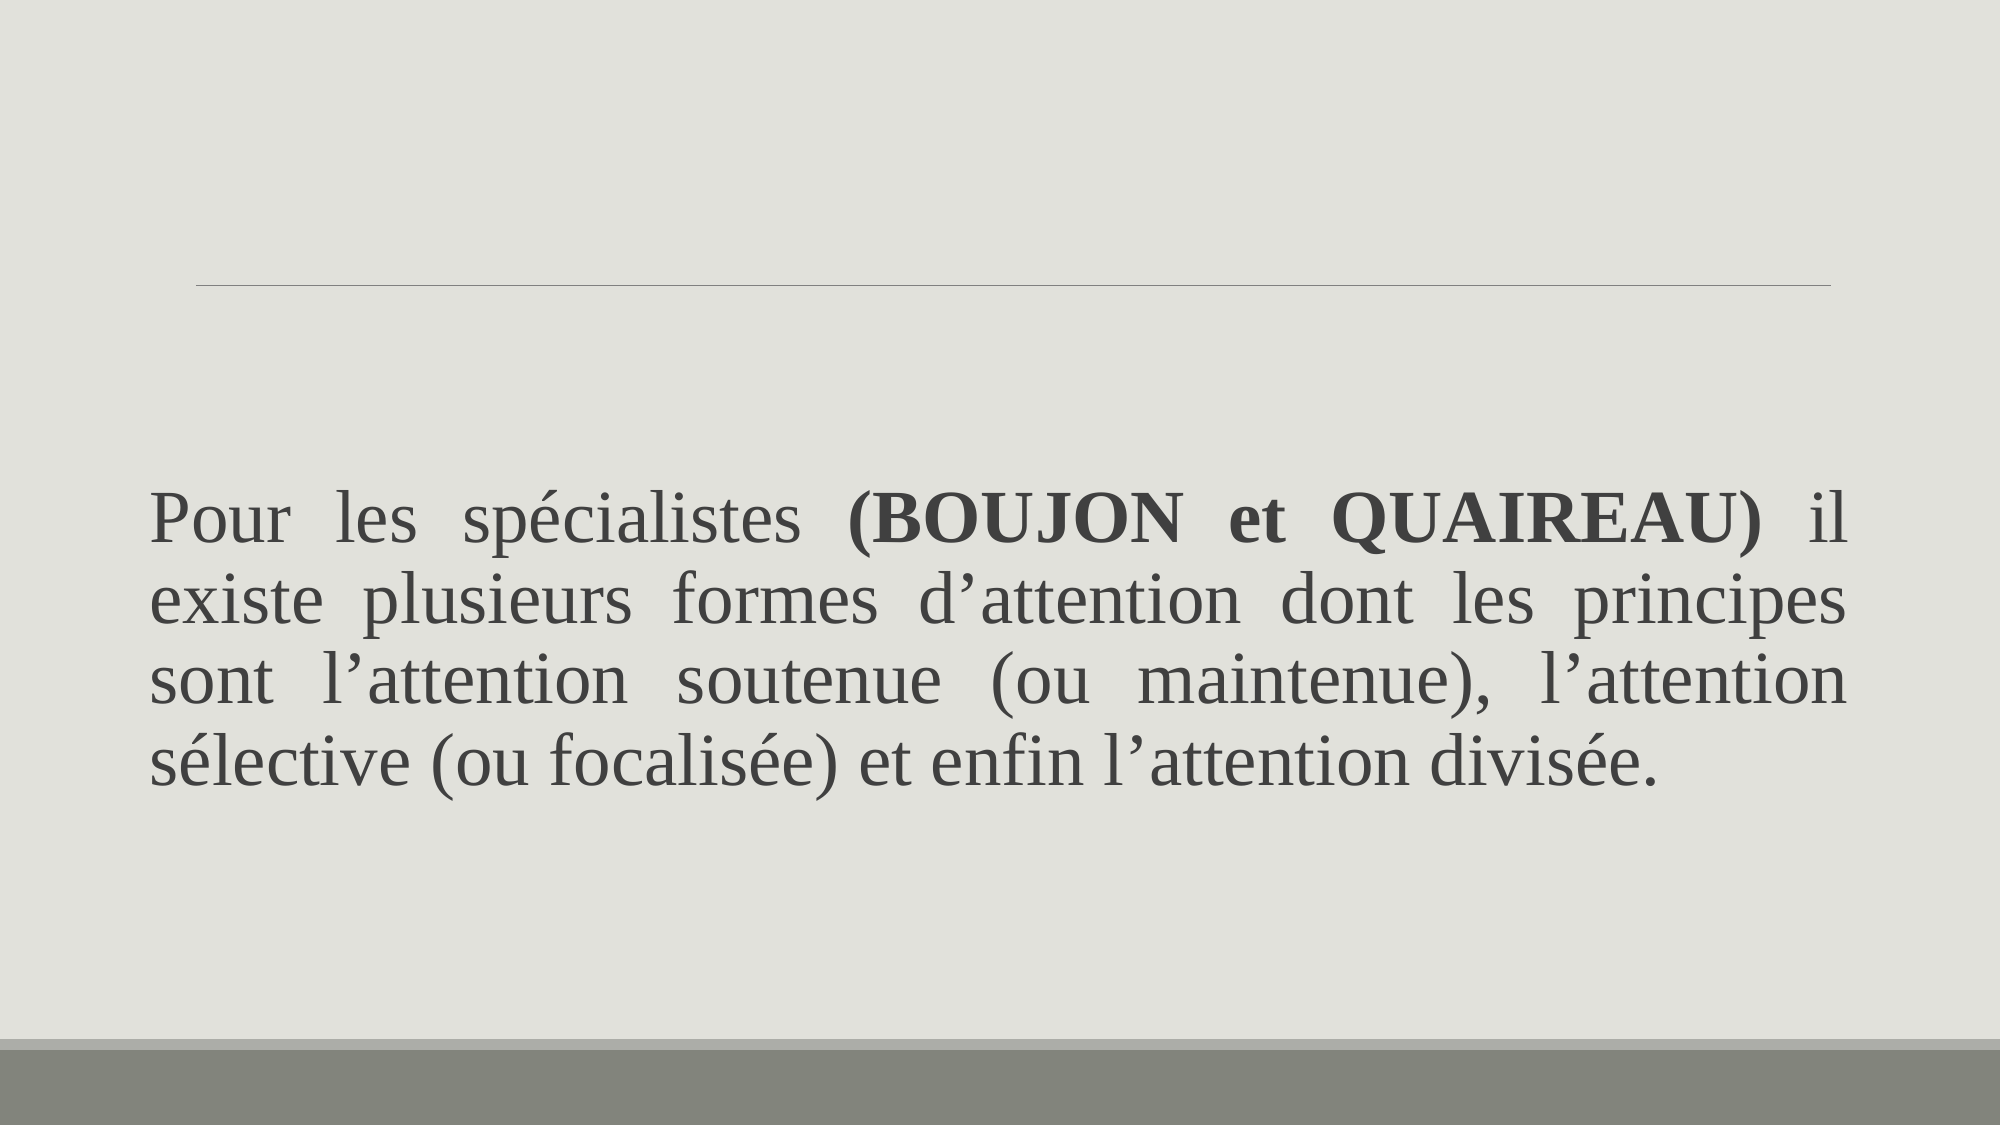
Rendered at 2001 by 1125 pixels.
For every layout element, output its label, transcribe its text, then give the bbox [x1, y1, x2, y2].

list Pour les spécialistes (BOUJON et QUAIREAU) il existe plusieurs formes d’attention dont les principes sont l’attention soutenue (ou maintenue), l’attention sélective (ou focalisée) et enfin l’attention divisée. [149, 130, 1850, 950]
